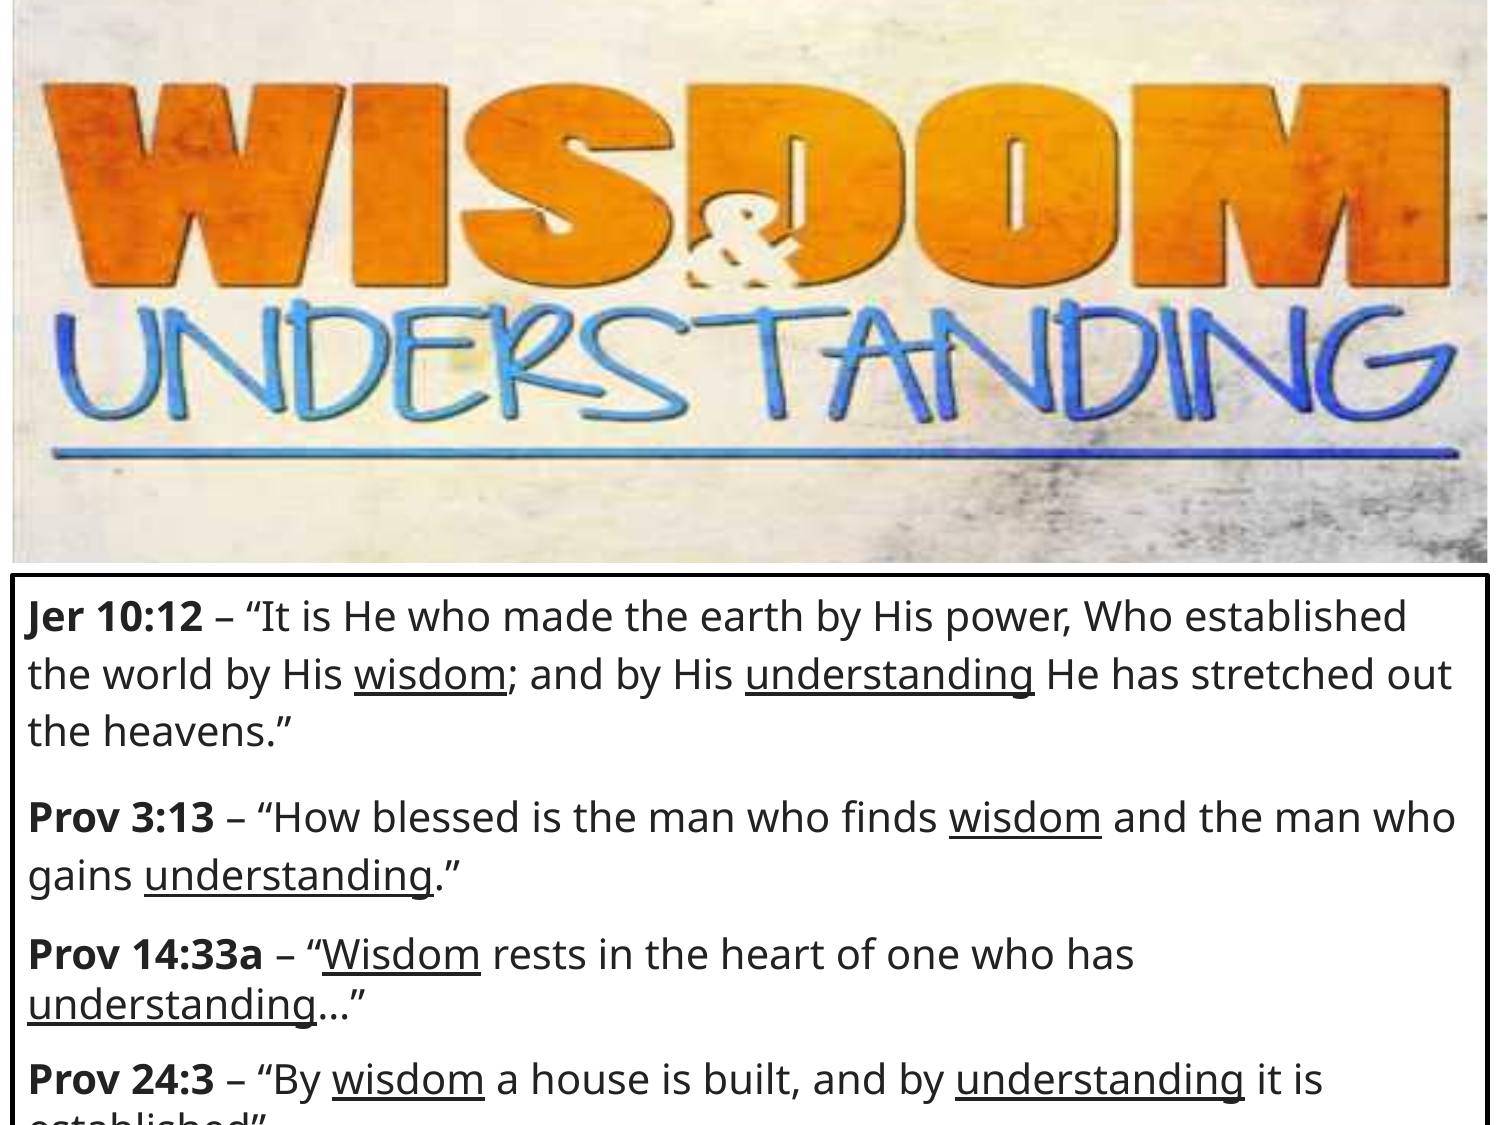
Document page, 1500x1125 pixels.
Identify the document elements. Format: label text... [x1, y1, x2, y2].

text_box Jer 10:12 – “It is He who made the earth by His power, Who established the world by His wisdom; and by His understanding He has stretched out the heavens.” Prov 3:13 – “How blessed is the man who finds wisdom and the man who gains understanding.” Prov 14:33a – “Wisdom rests in the heart of one who has understanding…” Prov 24:3 – “By wisdom a house is built, and by understanding it is established” [12, 575, 1488, 1125]
picture [12, 0, 1488, 563]
